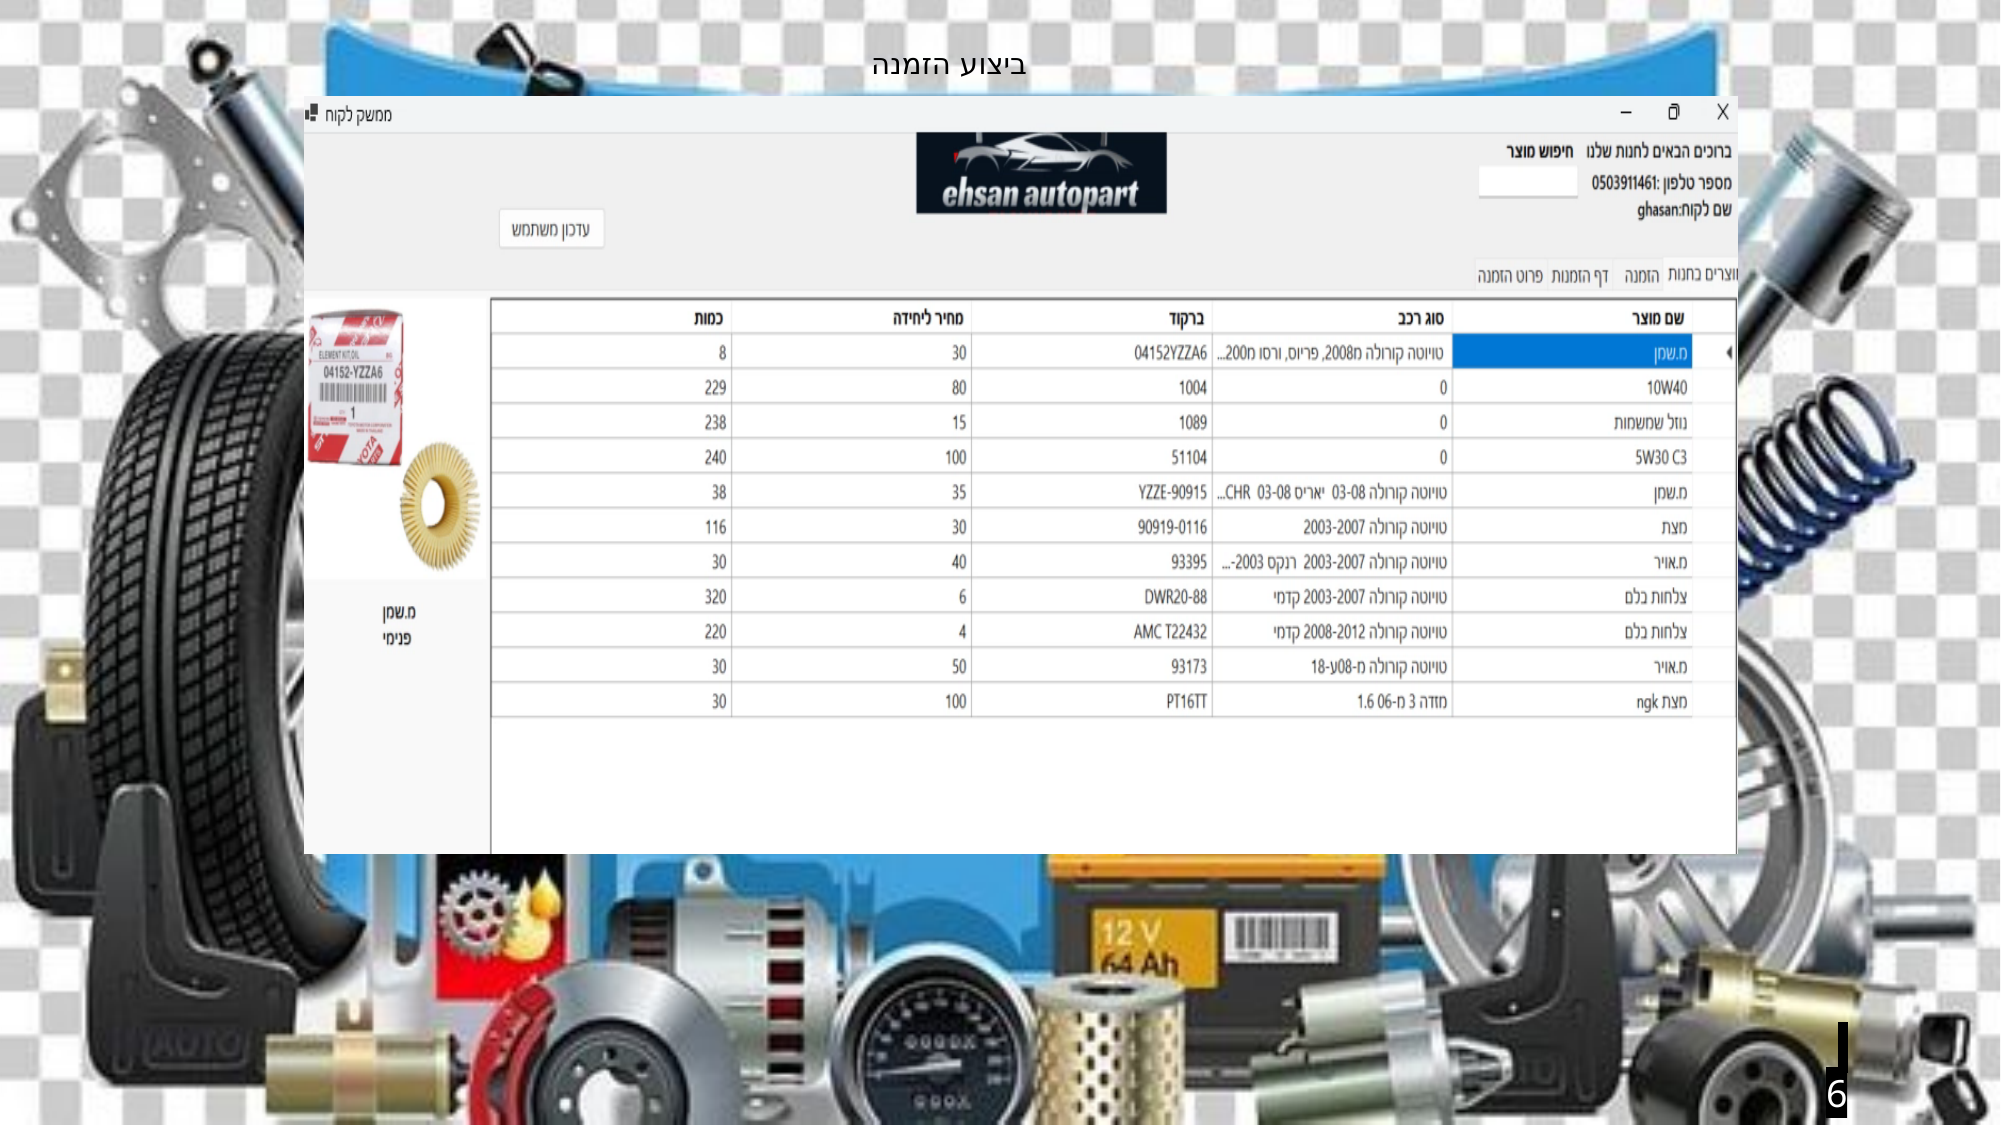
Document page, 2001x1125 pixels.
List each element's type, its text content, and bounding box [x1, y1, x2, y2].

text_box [303, 95, 1739, 855]
title ביצוע הזמנה [843, 22, 1043, 95]
picture [0, 0, 2001, 1125]
slide_number 6 [1801, 1042, 1863, 1103]
